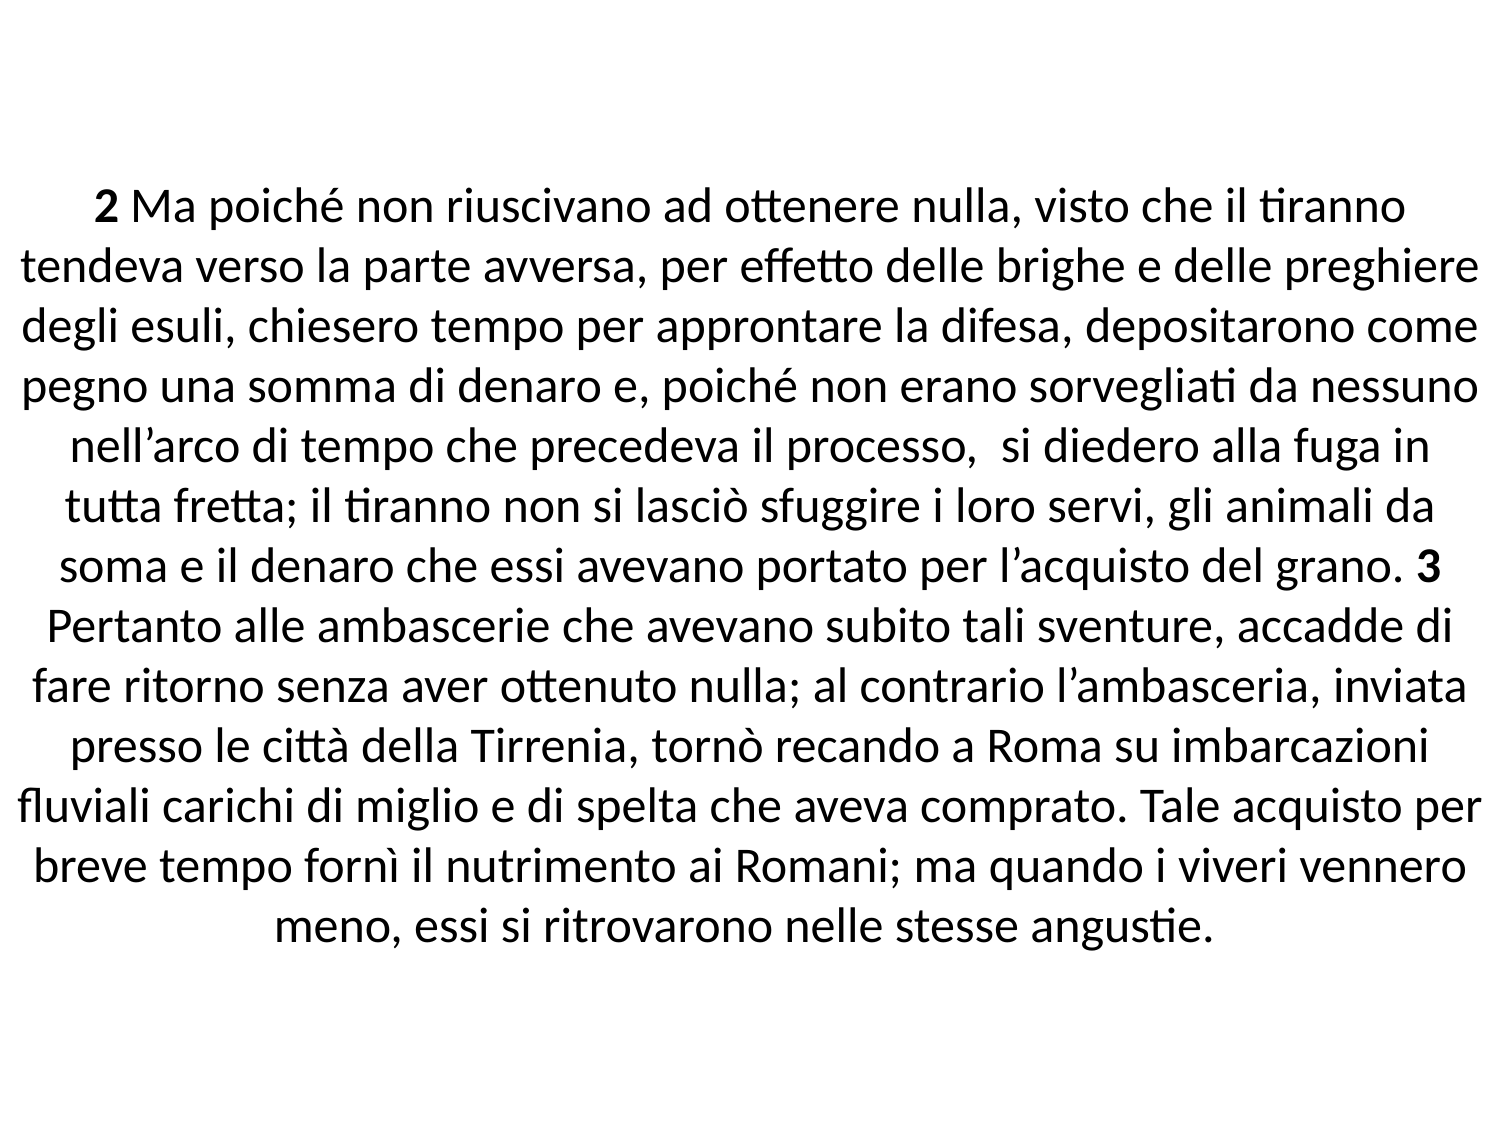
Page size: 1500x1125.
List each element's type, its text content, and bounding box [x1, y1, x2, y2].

title 2 Ma poiché non riuscivano ad ottenere nulla, visto che il tiranno tendeva verso la parte avversa, per effetto delle brighe e delle preghiere degli esuli, chiesero tempo per approntare la difesa, depositarono come pegno una somma di denaro e, poiché non erano sorvegliati da nessuno nell’arco di tempo che precedeva il processo, si diedero alla fuga in tutta fretta; il tiranno non si lasciò sfuggire i loro servi, gli animali da soma e il denaro che essi avevano portato per l’acquisto del grano. 3 Pertanto alle ambascerie che avevano subito tali sventure, accadde di fare ritorno senza aver ottenuto nulla; al contrario l’ambasceria, inviata presso le città della Tirrenia, tornò recando a Roma su imbarcazioni fluviali carichi di miglio e di spelta che aveva comprato. Tale acquisto per breve tempo fornì il nutrimento ai Romani; ma quando i viveri vennero meno, essi si ritrovarono nelle stesse angustie. [0, 0, 1500, 1125]
